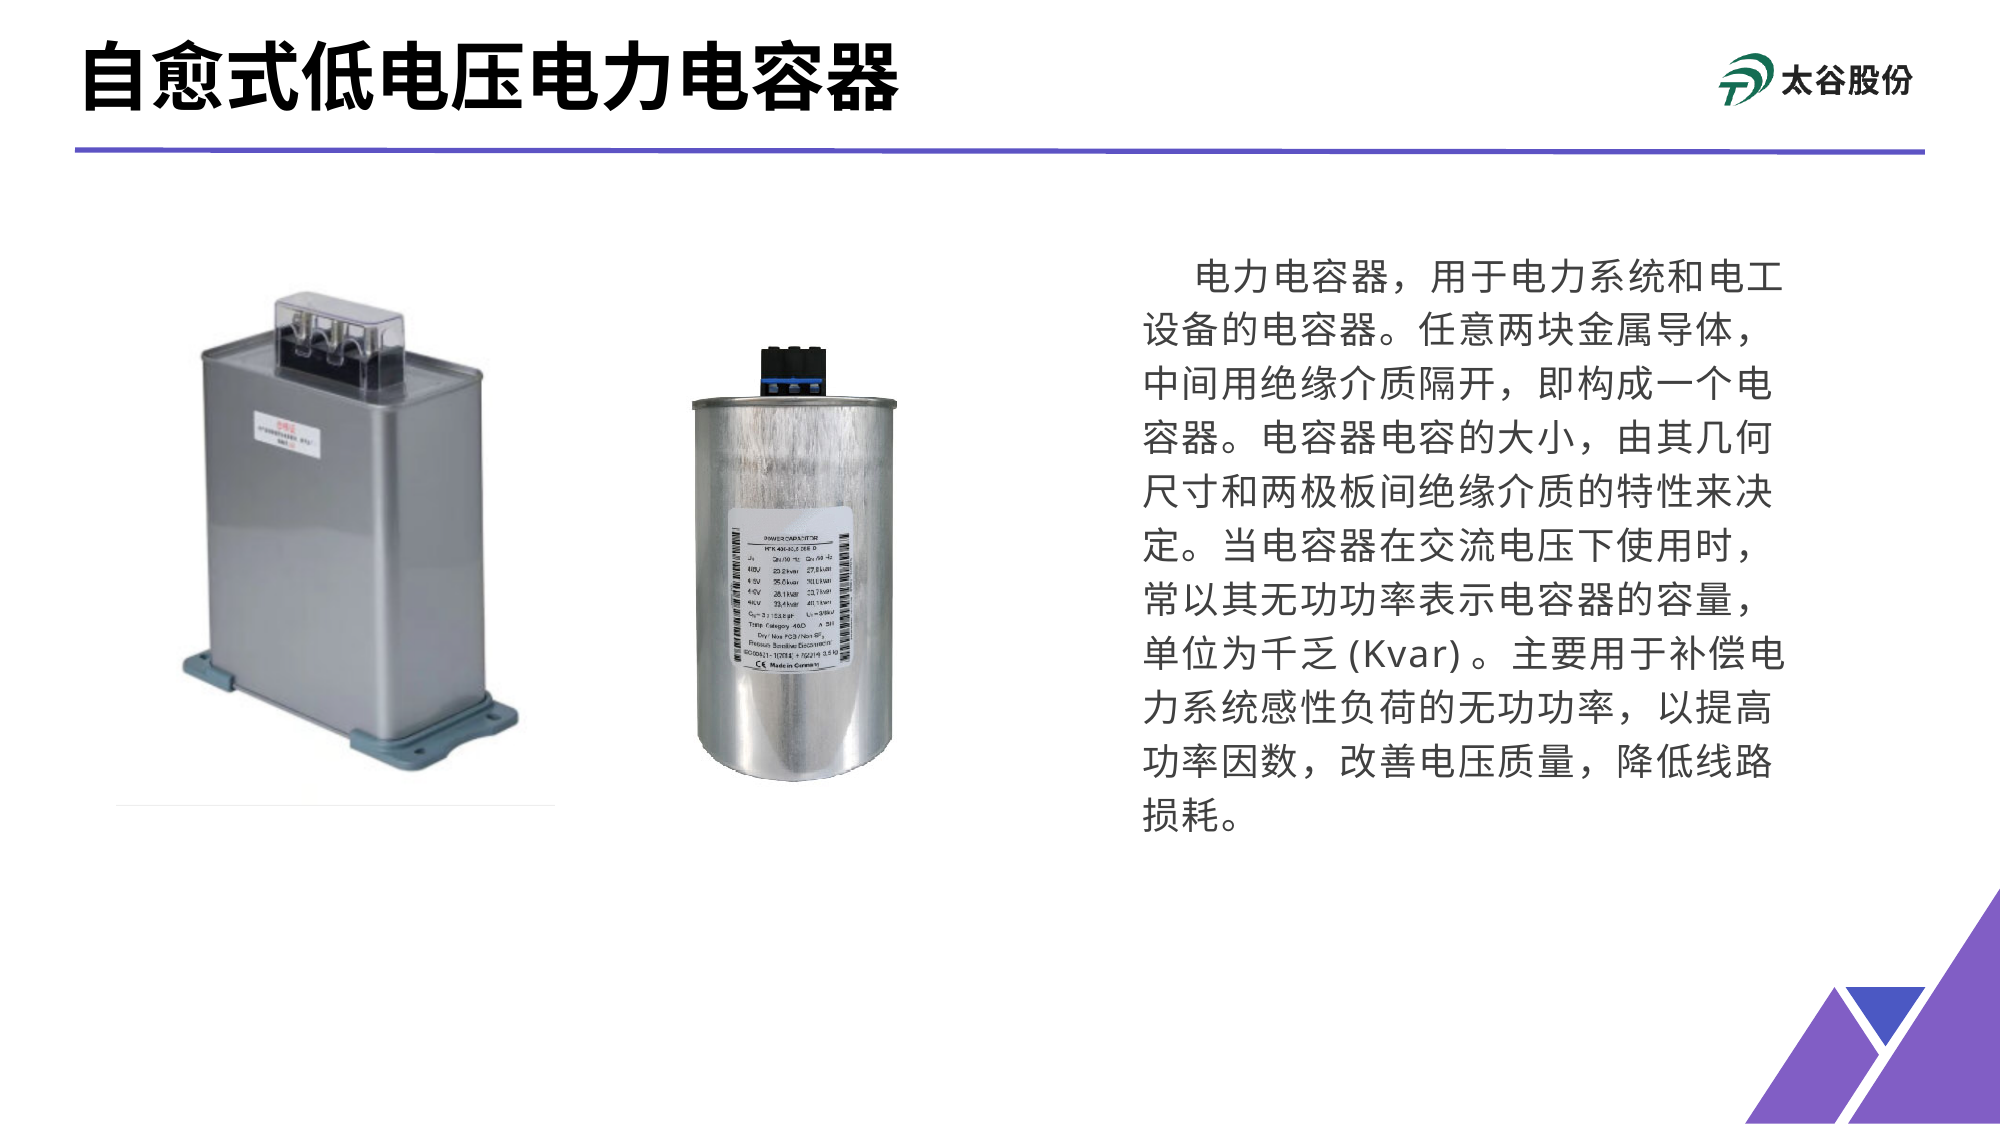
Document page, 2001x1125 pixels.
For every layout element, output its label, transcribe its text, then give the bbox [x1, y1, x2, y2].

text_box 自愈式低电压电力电容器 [75, 24, 1925, 125]
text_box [74, 149, 1925, 153]
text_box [1745, 888, 2000, 1124]
picture [116, 274, 555, 806]
picture [1717, 53, 1913, 106]
picture [587, 327, 1000, 835]
text_box 电力电容器，用于电力系统和电工设备的电容器。任意两块金属导体，中间用绝缘介质隔开，即构成一个电容器。电容器电容的大小，由其几何尺寸和两极板间绝缘介质的特性来决定。当电容器在交流电压下使用时，常以其无功功率表示电容器的容量，单位为千乏(Kvar)。主要用于补偿电力系统感性负荷的无功功率，以提高功率因数，改善电压质量，降低线路损耗。 [1131, 215, 1808, 866]
